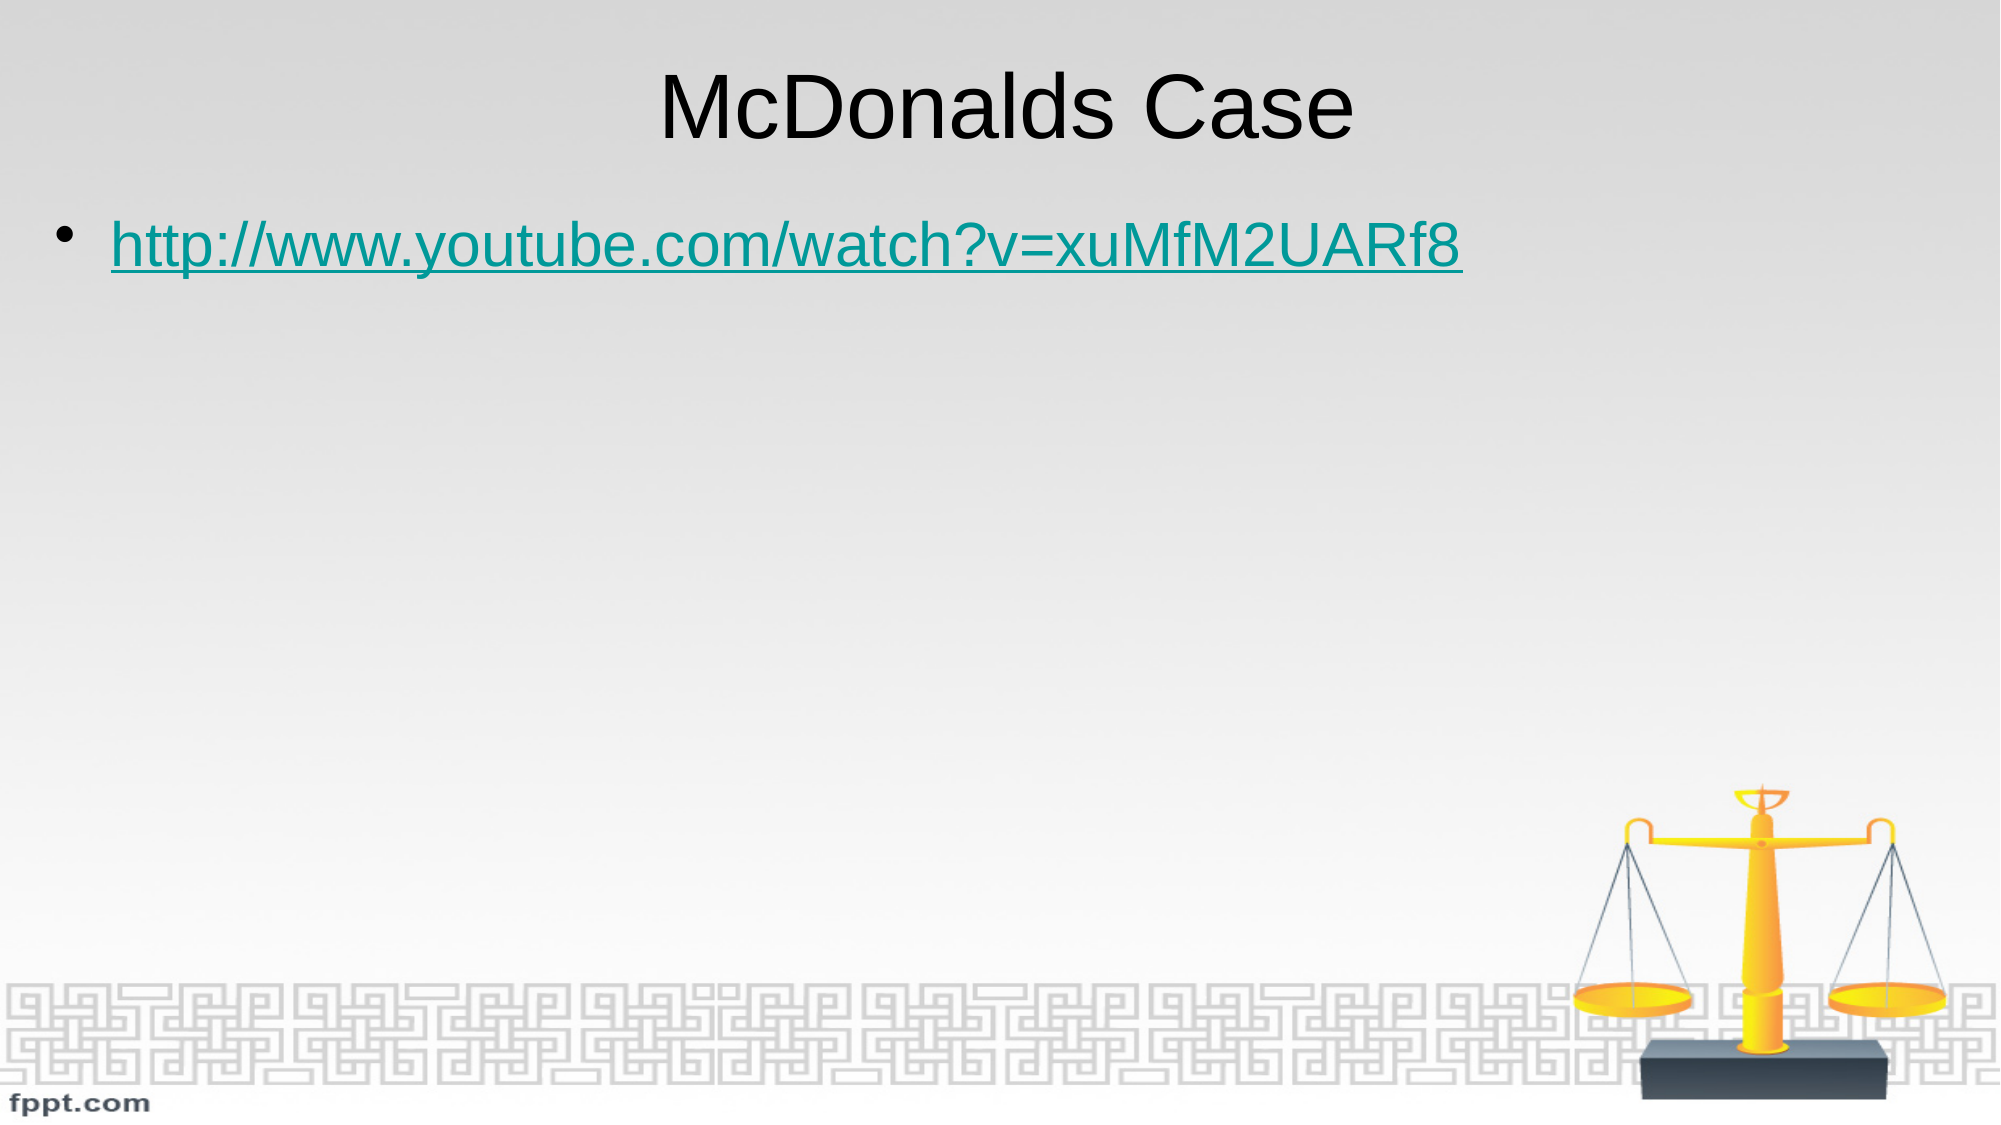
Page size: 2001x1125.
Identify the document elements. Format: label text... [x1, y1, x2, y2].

title McDonalds Case [39, 19, 1977, 185]
picture [0, 0, 2001, 1125]
list http://www.youtube.com/watch?v=xuMfM2UARf8 [39, 196, 1977, 953]
